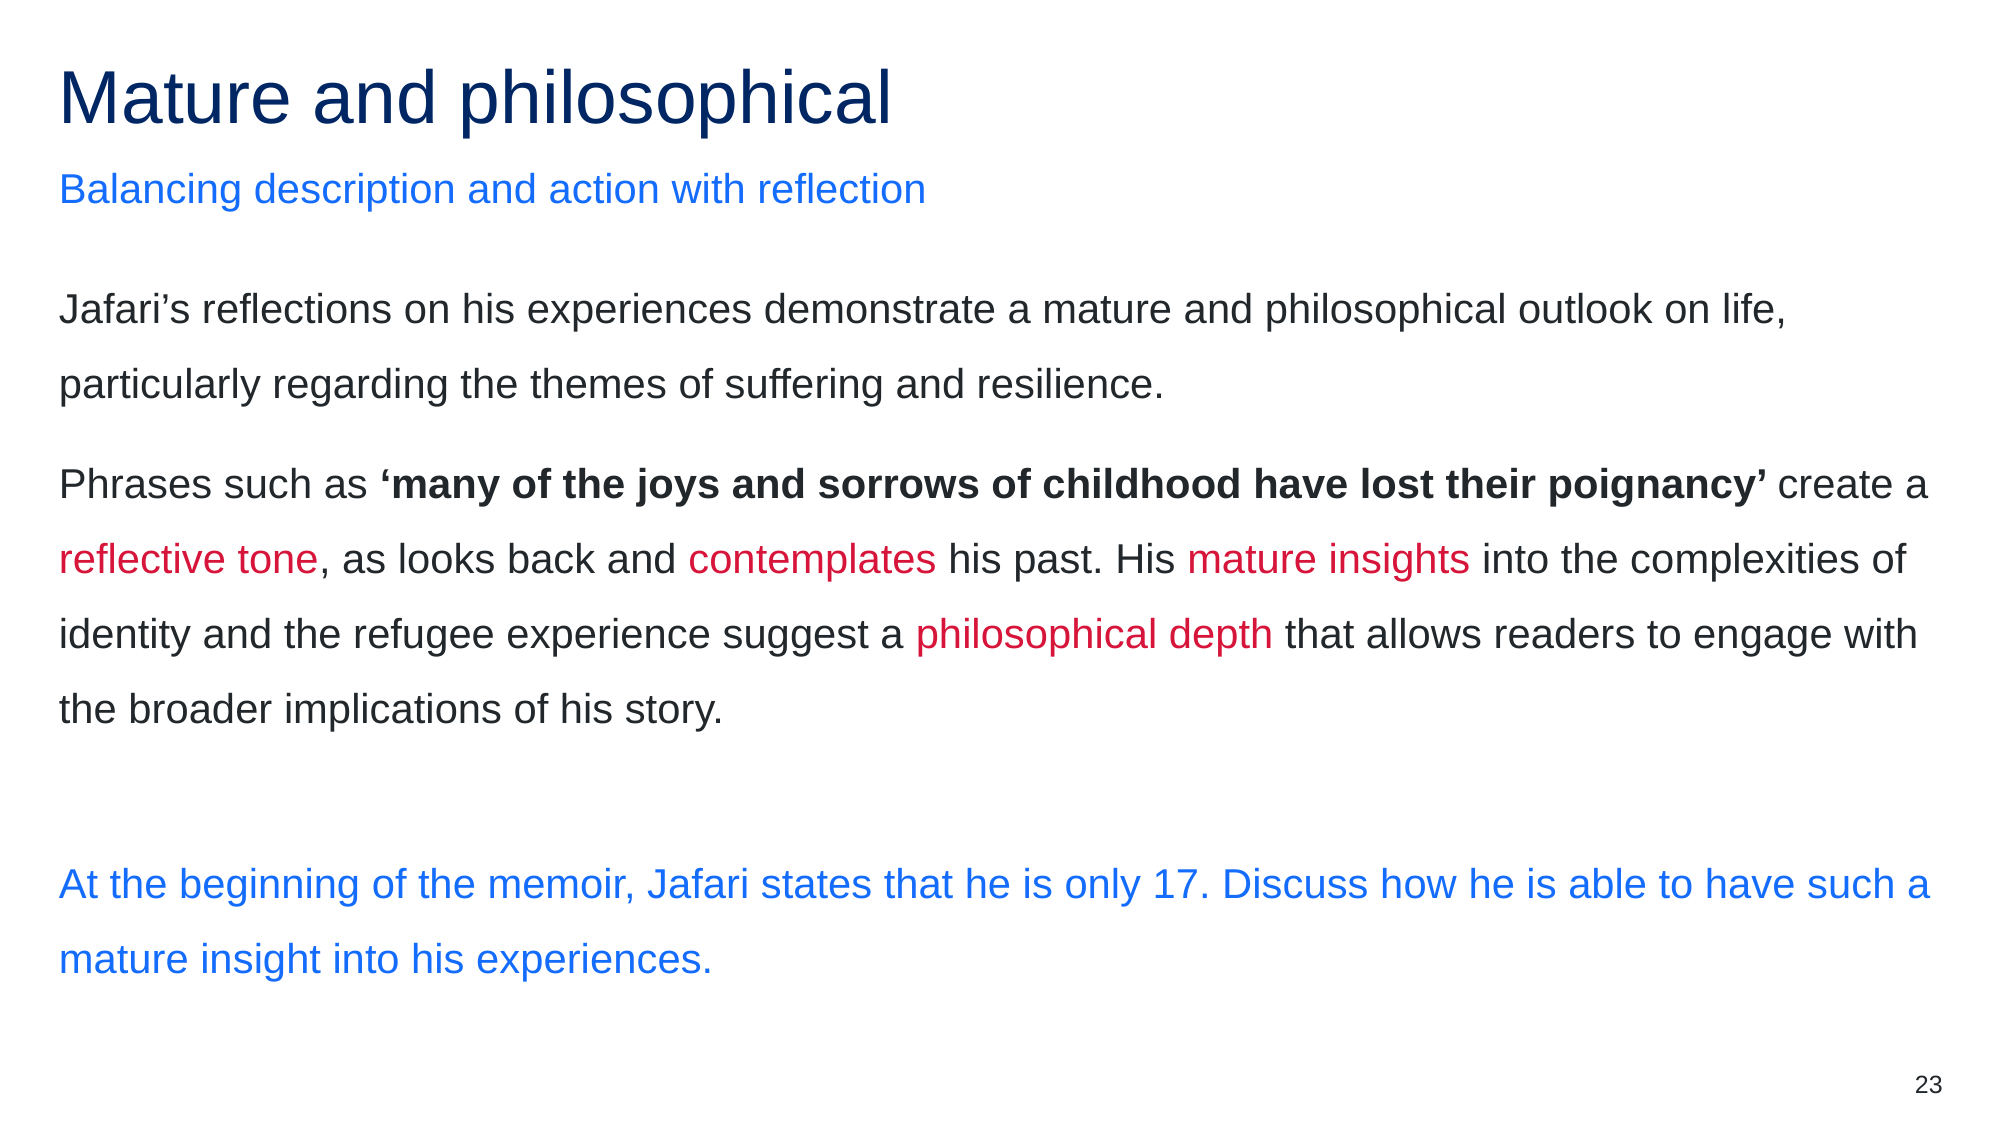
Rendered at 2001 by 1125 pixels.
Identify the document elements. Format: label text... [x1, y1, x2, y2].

title Mature and philosophical [59, 59, 1943, 149]
slide_number 23 [1824, 1068, 1943, 1099]
list Balancing description and action with reflection [59, 161, 1943, 212]
list Jafari’s reflections on his experiences demonstrate a mature and philosophical outlook on life, particularly regarding the themes of suffering and resilience. Phrases such as ‘many of the joys and sorrows of childhood have lost their poignancy’ create a reflective tone, as looks back and contemplates his past. His mature insights into the complexities of identity and the refugee experience suggest a philosophical depth that allows readers to engage with the broader implications of his story. At the beginning of the memoir, Jafari states that he is only 17. Discuss how he is able to have such a mature insight into his experiences. [59, 257, 1943, 1046]
